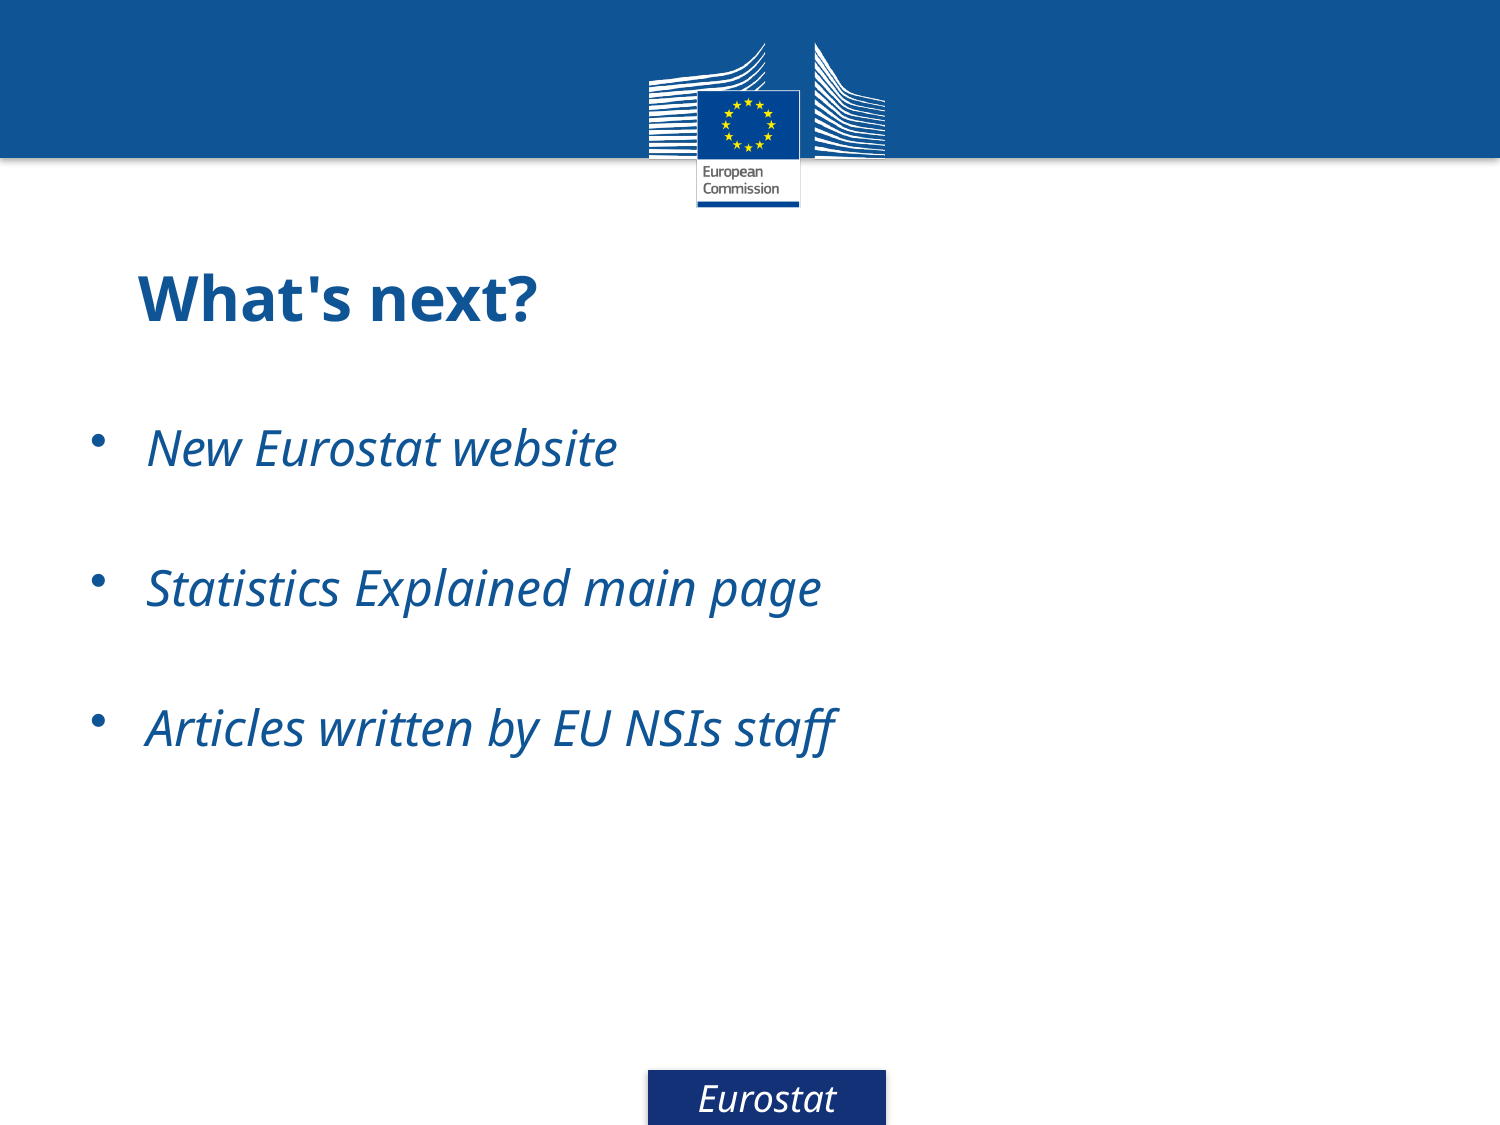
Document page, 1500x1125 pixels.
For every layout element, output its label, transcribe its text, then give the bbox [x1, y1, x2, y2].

picture [649, 42, 885, 208]
list New Eurostat website Statistics Explained main page Articles written by EU NSIs staff [75, 408, 1425, 988]
title What's next? [64, 219, 1415, 374]
